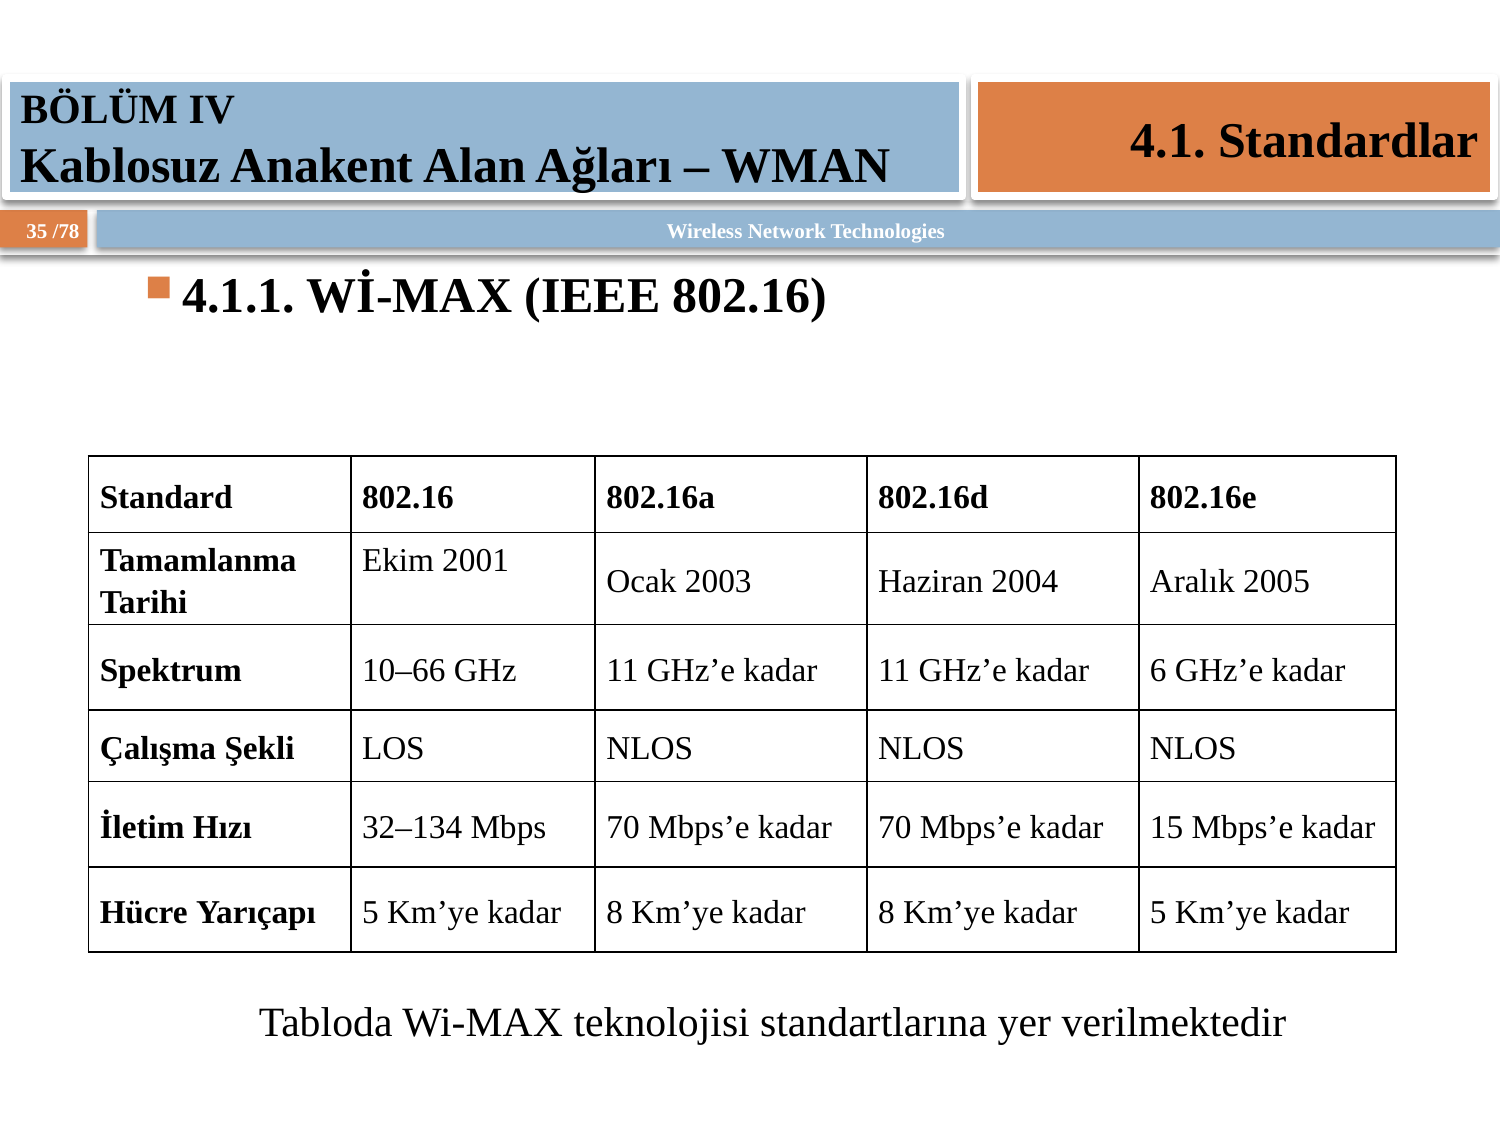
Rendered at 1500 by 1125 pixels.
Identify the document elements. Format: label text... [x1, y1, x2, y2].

table_header 802.16 [352, 457, 594, 532]
table_cell 32–134 Mbps [352, 782, 594, 866]
table_cell Spektrum [89, 625, 350, 709]
table_cell NLOS [1140, 711, 1395, 781]
text_box [17, 392, 1483, 1106]
text_box 4.1. Standardlar [971, 74, 1498, 200]
table_cell NLOS [868, 711, 1138, 781]
table_cell Tamamlanma Tarihi [89, 533, 350, 624]
table_cell 8 Km’ye kadar [868, 868, 1138, 951]
table_cell 5 Km’ye kadar [352, 868, 594, 951]
table_cell NLOS [596, 711, 866, 781]
table_cell 8 Km’ye kadar [596, 868, 866, 951]
table_cell Ocak 2003 [596, 533, 866, 624]
table_cell İletim Hızı [89, 782, 350, 866]
table_header Standard [89, 457, 350, 532]
table_cell 5 Km’ye kadar [1140, 868, 1395, 951]
table_cell 6 GHz’e kadar [1140, 625, 1395, 709]
text_box BÖLÜM IV Kablosuz Anakent Alan Ağları – WMAN [2, 74, 966, 200]
table_cell Aralık 2005 [1140, 533, 1395, 624]
table_cell LOS [352, 711, 594, 781]
table_cell Çalışma Şekli [89, 711, 350, 781]
table_cell Ekim 2001 [352, 533, 594, 624]
table_cell 11 GHz’e kadar [868, 625, 1138, 709]
table_cell Hücre Yarıçapı [89, 868, 350, 951]
text_box 4.1.1. Wİ-MAX (IEEE 802.16) [17, 255, 1483, 392]
text_box Tabloda Wi-MAX teknolojisi standartlarına yer verilmektedir [88, 987, 1400, 1053]
table_cell 11 GHz’e kadar [596, 625, 866, 709]
table_cell 15 Mbps’e kadar [1140, 782, 1395, 866]
table_cell Haziran 2004 [868, 533, 1138, 624]
table_cell 70 Mbps’e kadar [596, 782, 866, 866]
table_header 802.16a [596, 457, 866, 532]
table_header 802.16d [868, 457, 1138, 532]
table_cell 70 Mbps’e kadar [868, 782, 1138, 866]
table_cell 10–66 GHz [352, 625, 594, 709]
table_header 802.16e [1140, 457, 1395, 532]
